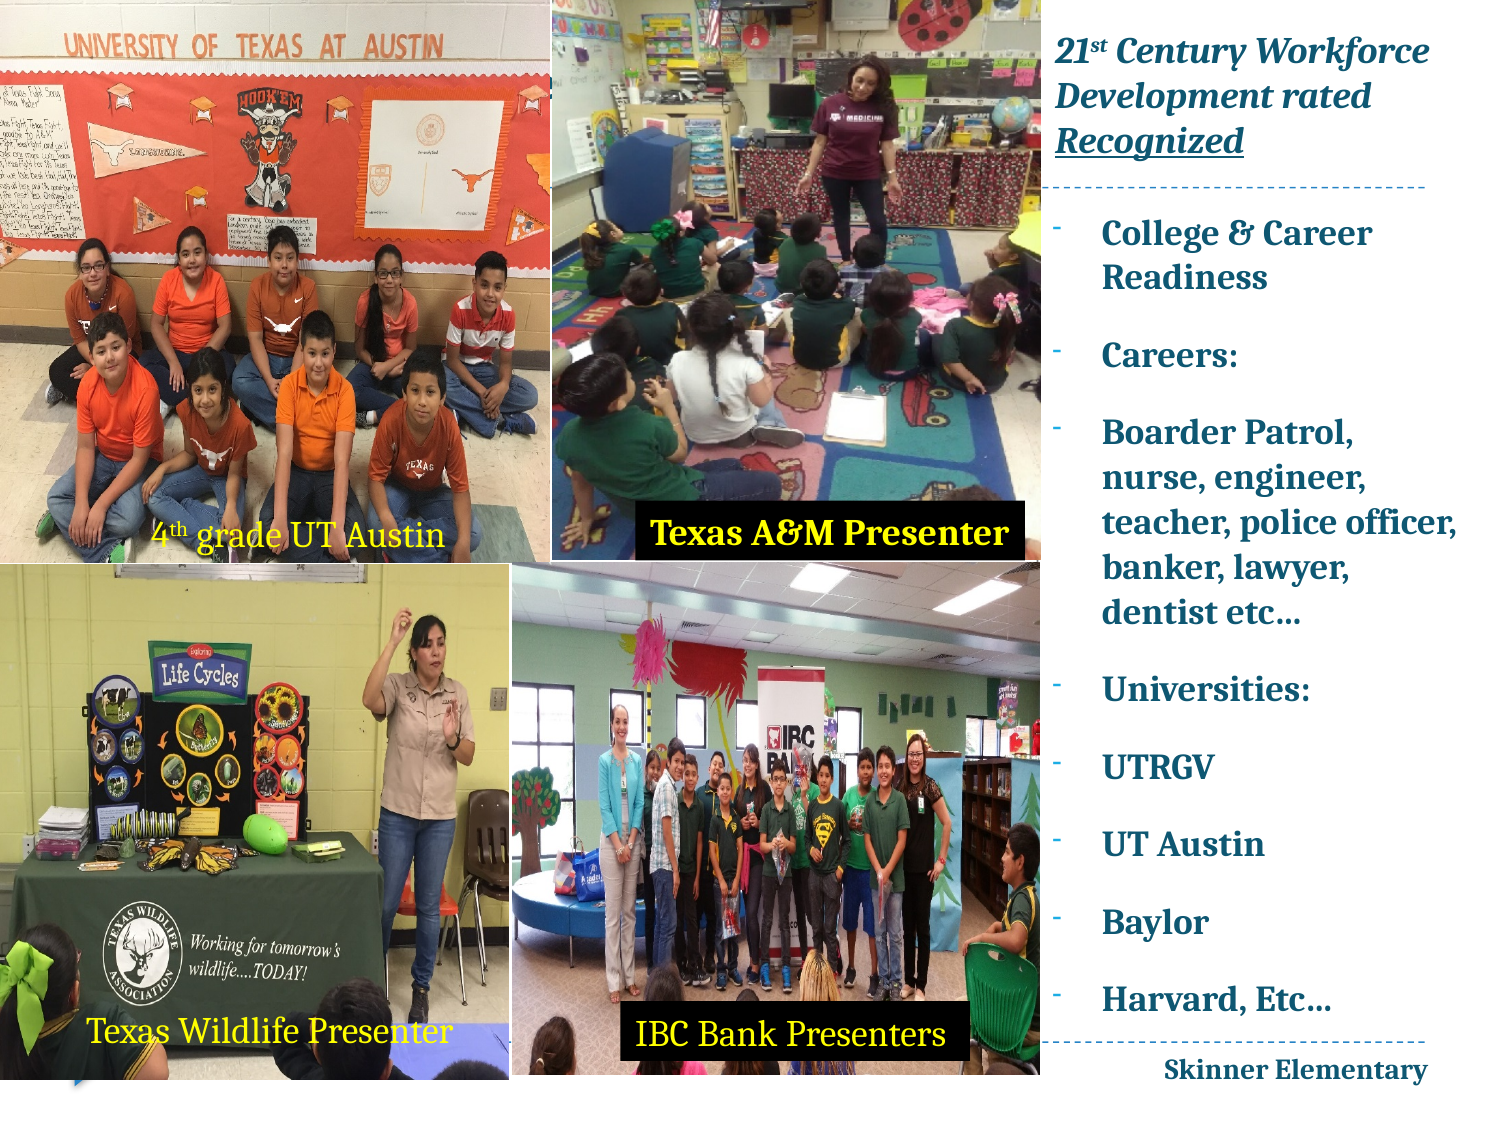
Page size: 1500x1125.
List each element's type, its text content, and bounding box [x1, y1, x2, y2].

title 21st Century Workforce Development rated Recognized [1046, 29, 1466, 169]
picture [552, 0, 1041, 560]
picture [0, 0, 1041, 1076]
picture [0, 564, 509, 1080]
list College & Career Readiness Careers: Boarder Patrol, nurse, engineer, teacher, police officer, banker, lawyer, dentist etc… Universities: UTRGV UT Austin Baylor Harvard, Etc… [1045, 200, 1475, 1030]
footer Skinner Elementary [475, 1042, 1450, 1103]
